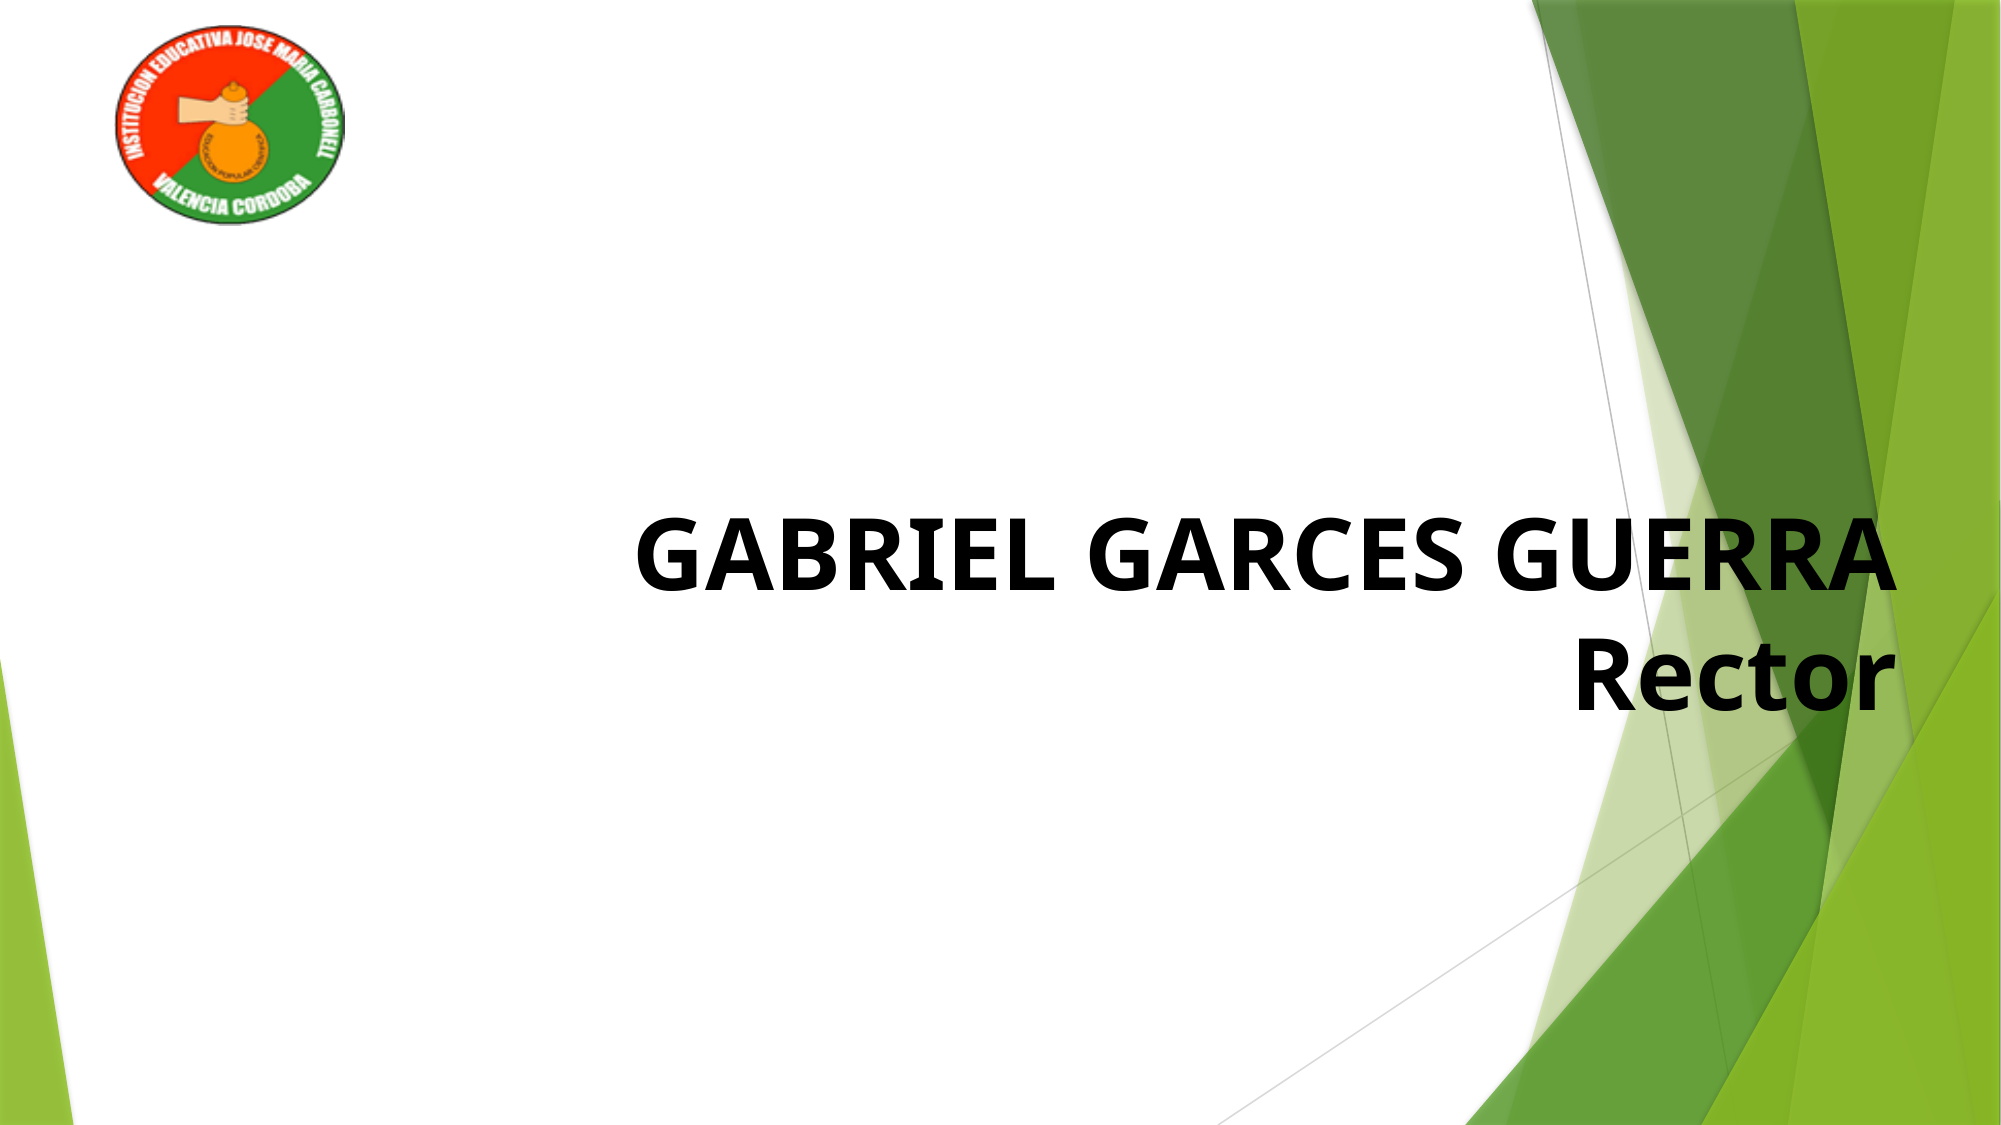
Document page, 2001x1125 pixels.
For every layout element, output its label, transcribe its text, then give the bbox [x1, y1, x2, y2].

picture [113, 24, 345, 227]
text_box GABRIEL GARCES GUERRA Rector [278, 482, 1913, 738]
